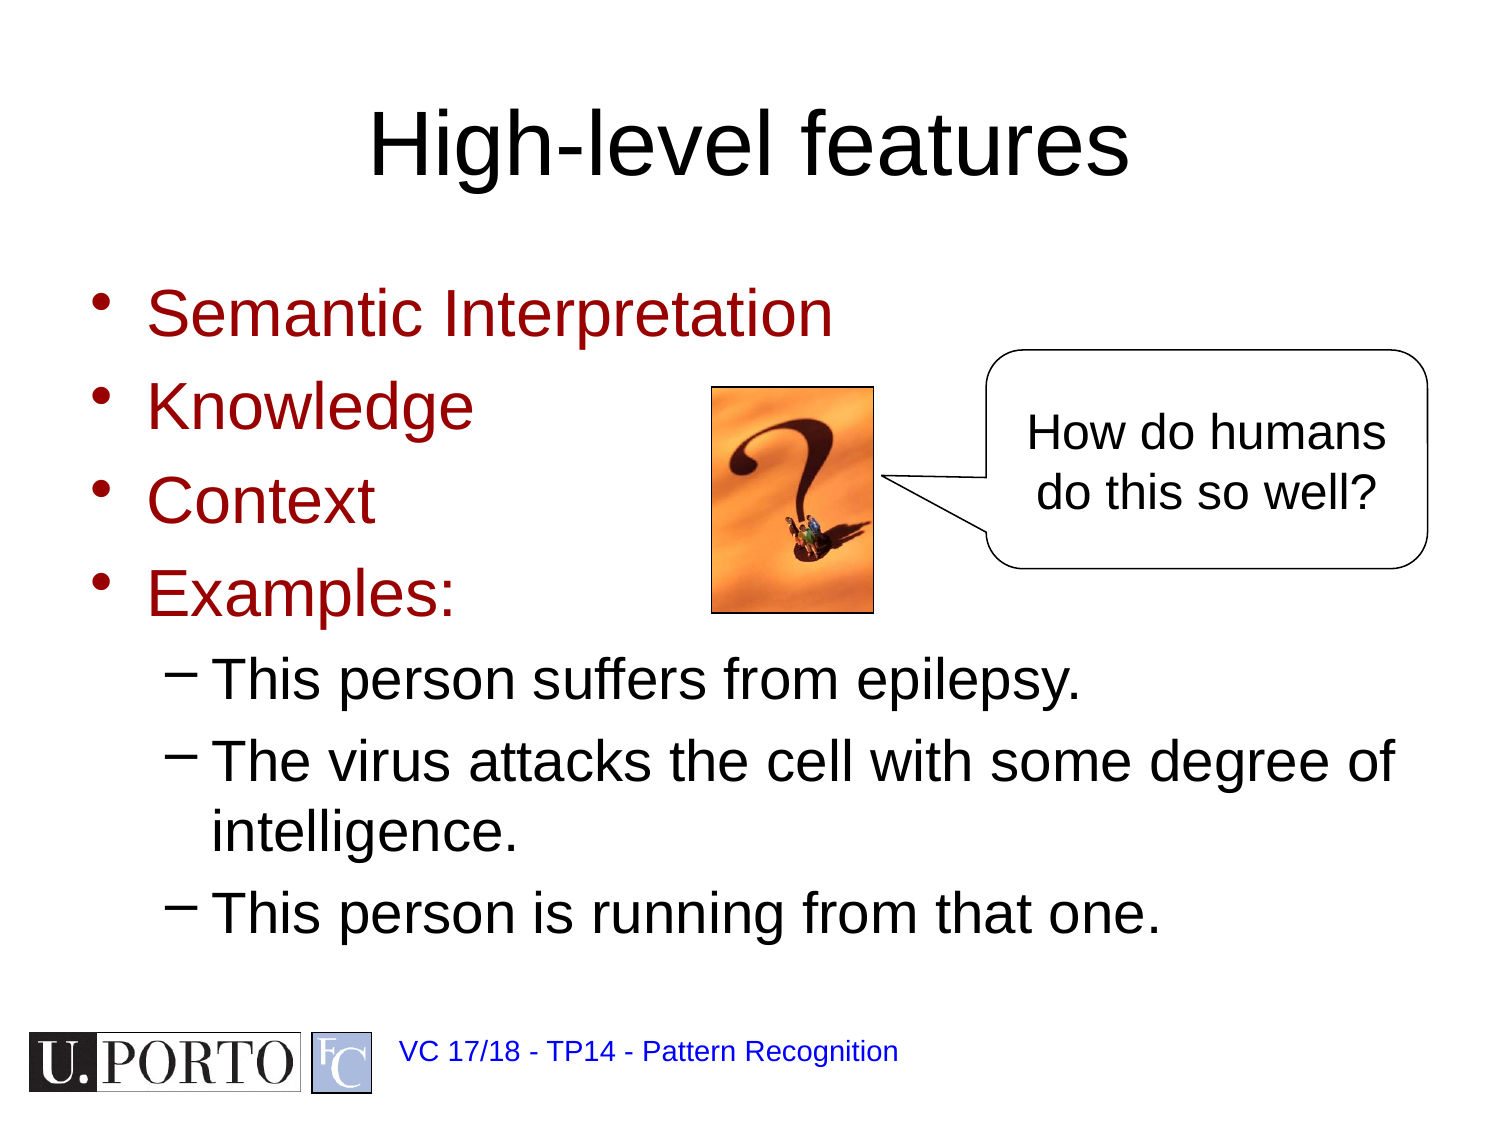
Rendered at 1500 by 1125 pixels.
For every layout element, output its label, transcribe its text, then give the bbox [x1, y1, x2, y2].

text_box How do humans do this so well? [881, 349, 1428, 569]
picture [712, 387, 874, 613]
title High-level features [74, 44, 1426, 233]
picture [313, 1033, 371, 1092]
list Semantic Interpretation Knowledge Context Examples: This person suffers from epilepsy. The virus attacks the cell with some degree of intelligence. This person is running from that one. [74, 262, 1426, 1006]
footer VC 17/18 - TP14 - Pattern Recognition [383, 1024, 1306, 1103]
picture [29, 1032, 301, 1092]
